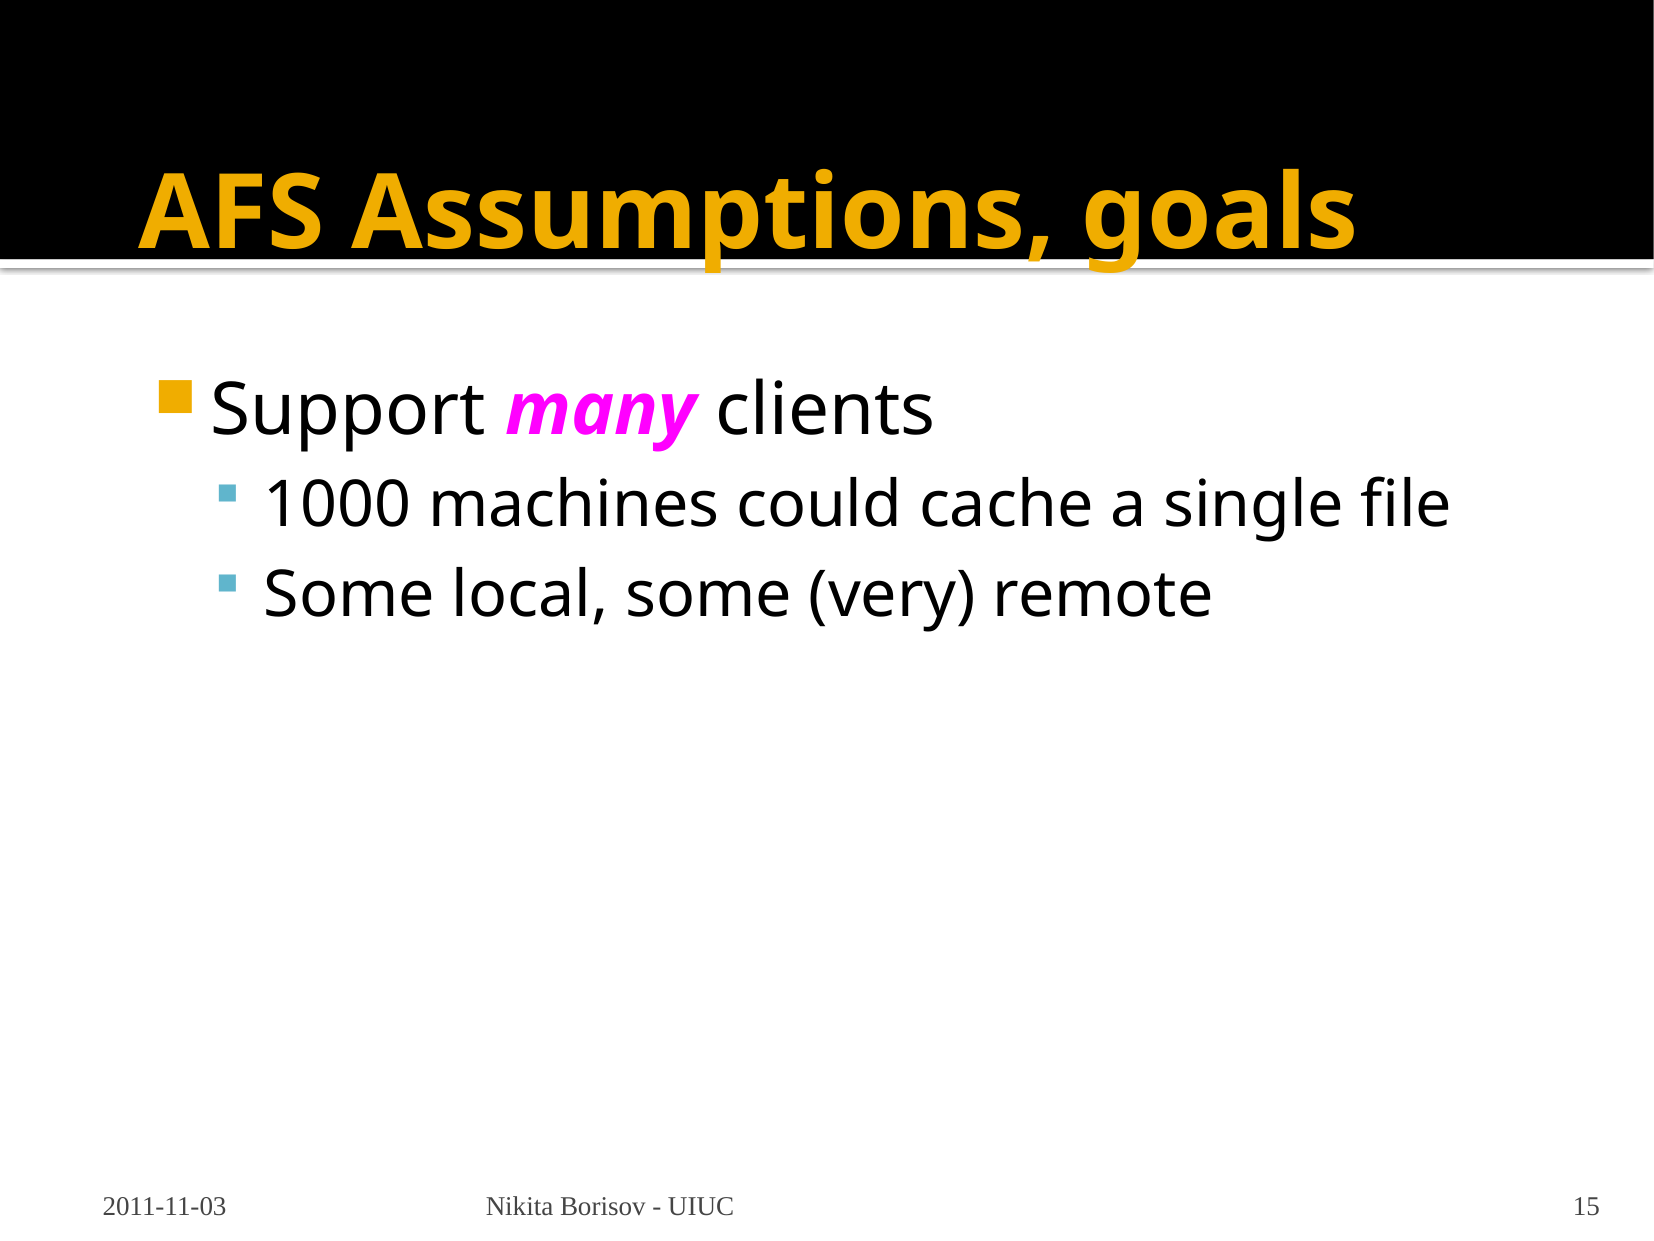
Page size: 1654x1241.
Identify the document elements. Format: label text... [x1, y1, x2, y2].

footer Nikita Borisov - UIUC [477, 1171, 1474, 1221]
slide_number 15 [1483, 1171, 1617, 1221]
title AFS Assumptions, goals [121, 102, 1534, 311]
list Support many clients 1000 machines could cache a single file Some local, some (very) remote [121, 344, 1534, 1126]
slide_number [82, 1171, 469, 1221]
